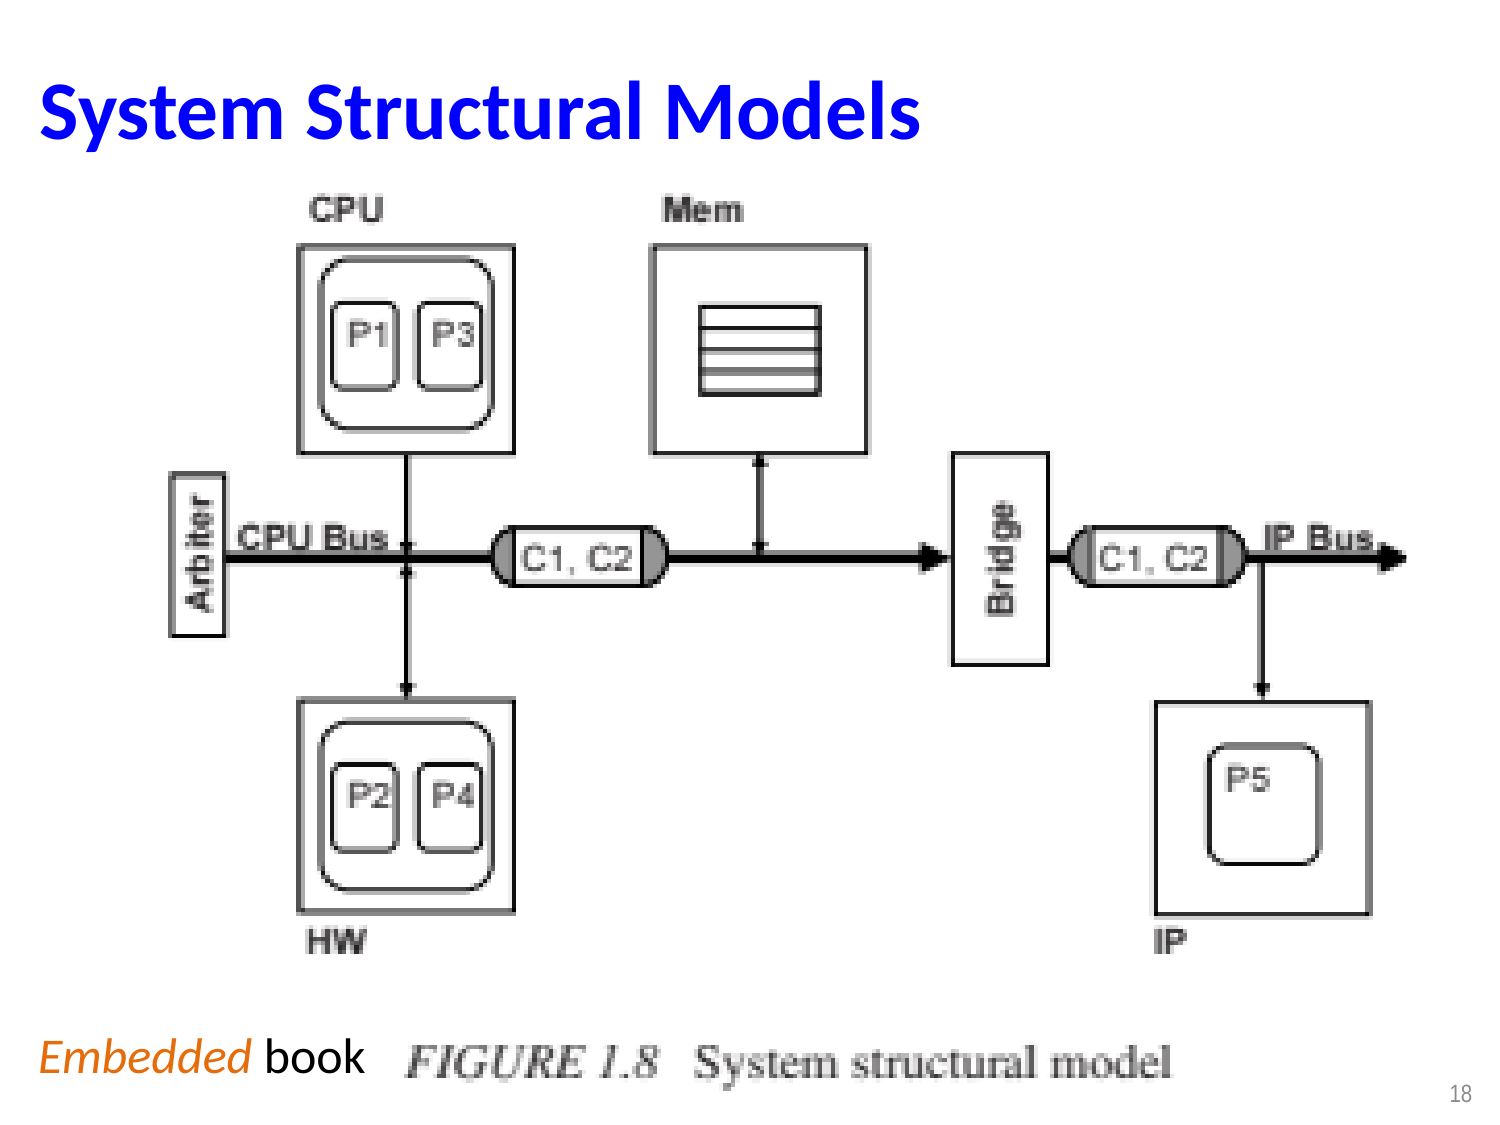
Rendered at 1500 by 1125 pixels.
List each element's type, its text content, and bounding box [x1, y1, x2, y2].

slide_number 18 [1111, 1072, 1488, 1113]
picture [152, 184, 1407, 1100]
title System Structural Models [24, 24, 1475, 188]
text_box Embedded book [23, 1016, 147, 1092]
